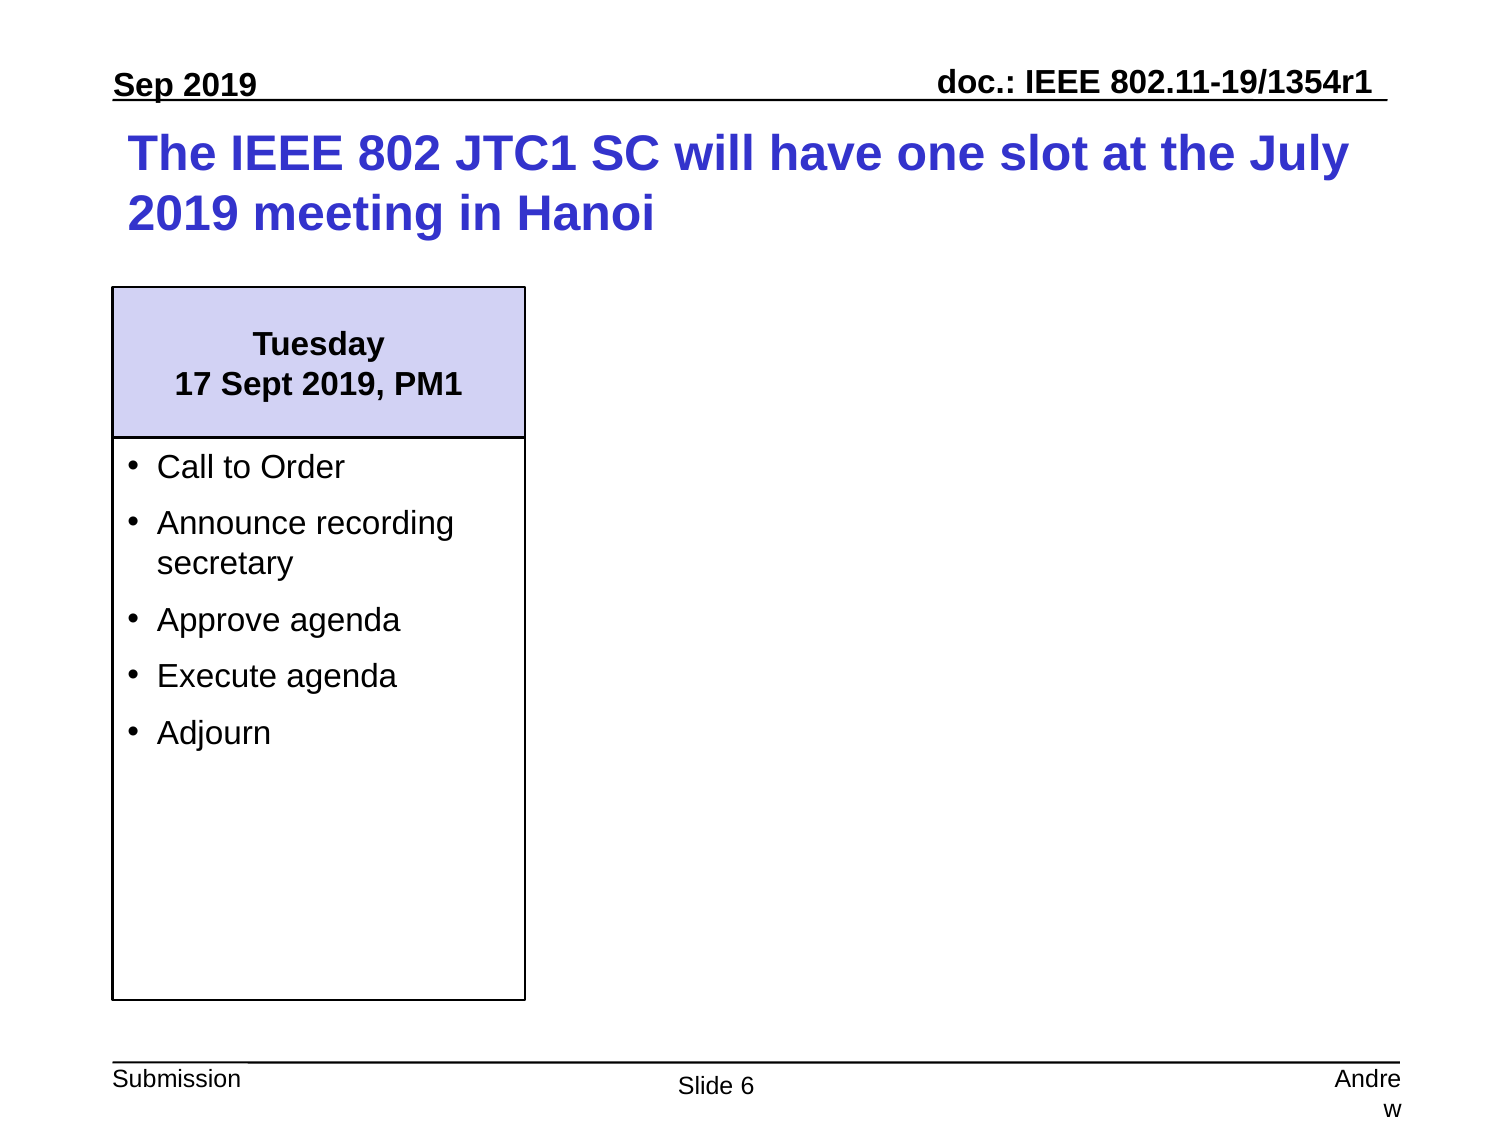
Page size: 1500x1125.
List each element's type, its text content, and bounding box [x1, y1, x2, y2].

text_box Slide 6 [663, 1062, 870, 1108]
text_box Tuesday 17 Sept 2019, PM1 [112, 287, 525, 438]
text_box Call to Order Announce recording secretary Approve agenda Execute agenda Adjourn [112, 438, 525, 1000]
footer Andrew Myles, Cisco [1320, 1061, 1402, 1093]
title The IEEE 802 JTC1 SC will have one slot at the July 2019 meeting in Hanoi [112, 112, 1438, 288]
